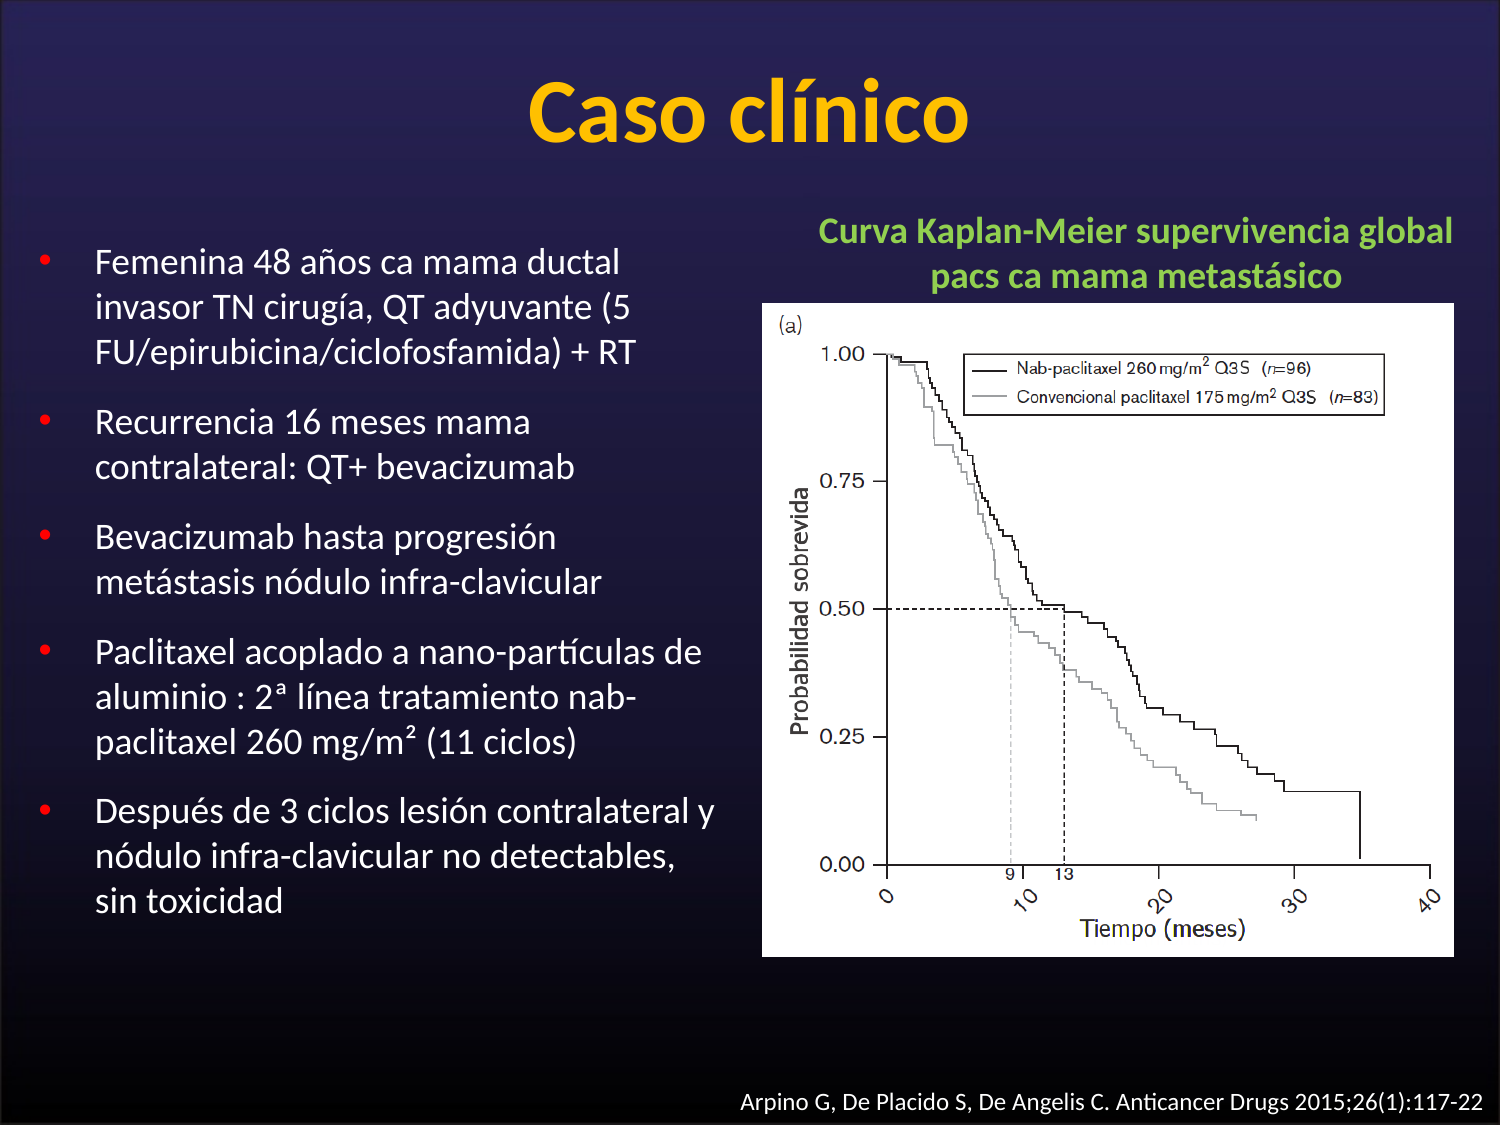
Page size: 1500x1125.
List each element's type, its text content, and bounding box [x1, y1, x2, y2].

list Femenina 48 años ca mama ductal invasor TN cirugía, QT adyuvante (5 FU/epirubicina/ciclofosfamida) + RT Recurrencia 16 meses mama contralateral: QT+ bevacizumab Bevacizumab hasta progresión metástasis nódulo infra-clavicular Paclitaxel acoplado a nano-partículas de aluminio : 2ª línea tratamiento nab-paclitaxel 260 mg/m² (11 ciclos) Después de 3 ciclos lesión contralateral y nódulo infra-clavicular no detectables, sin toxicidad [23, 229, 738, 950]
picture [0, 0, 1500, 1125]
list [762, 303, 1454, 958]
text_box Curva Kaplan-Meier supervivencia global pacs ca mama metastásico [773, 199, 1500, 304]
title Caso clínico [75, 11, 1425, 200]
text_box Arpino G, De Placido S, De Angelis C. Anticancer Drugs 2015;26(1):117-22 [609, 1078, 1500, 1123]
